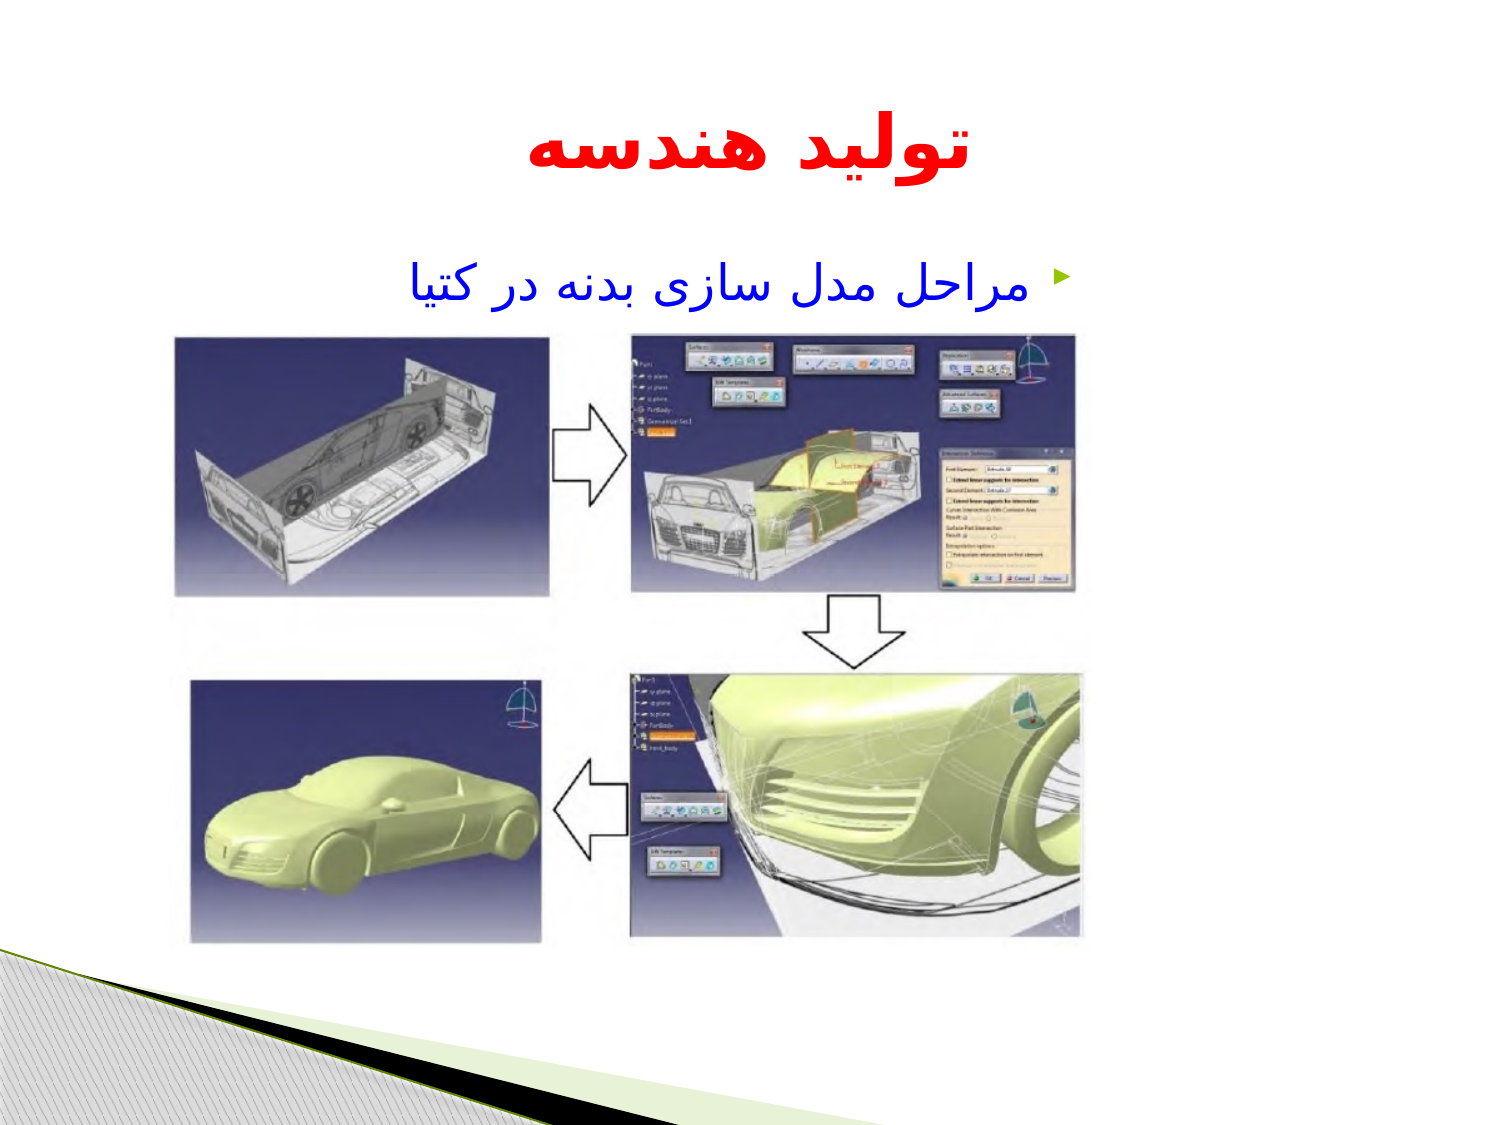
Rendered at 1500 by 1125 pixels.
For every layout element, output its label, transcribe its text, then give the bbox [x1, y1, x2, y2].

list مراحل مدل سازی بدنه در کتیا [75, 243, 1425, 986]
picture [166, 326, 1101, 956]
title تولید هندسه [75, 45, 1425, 233]
